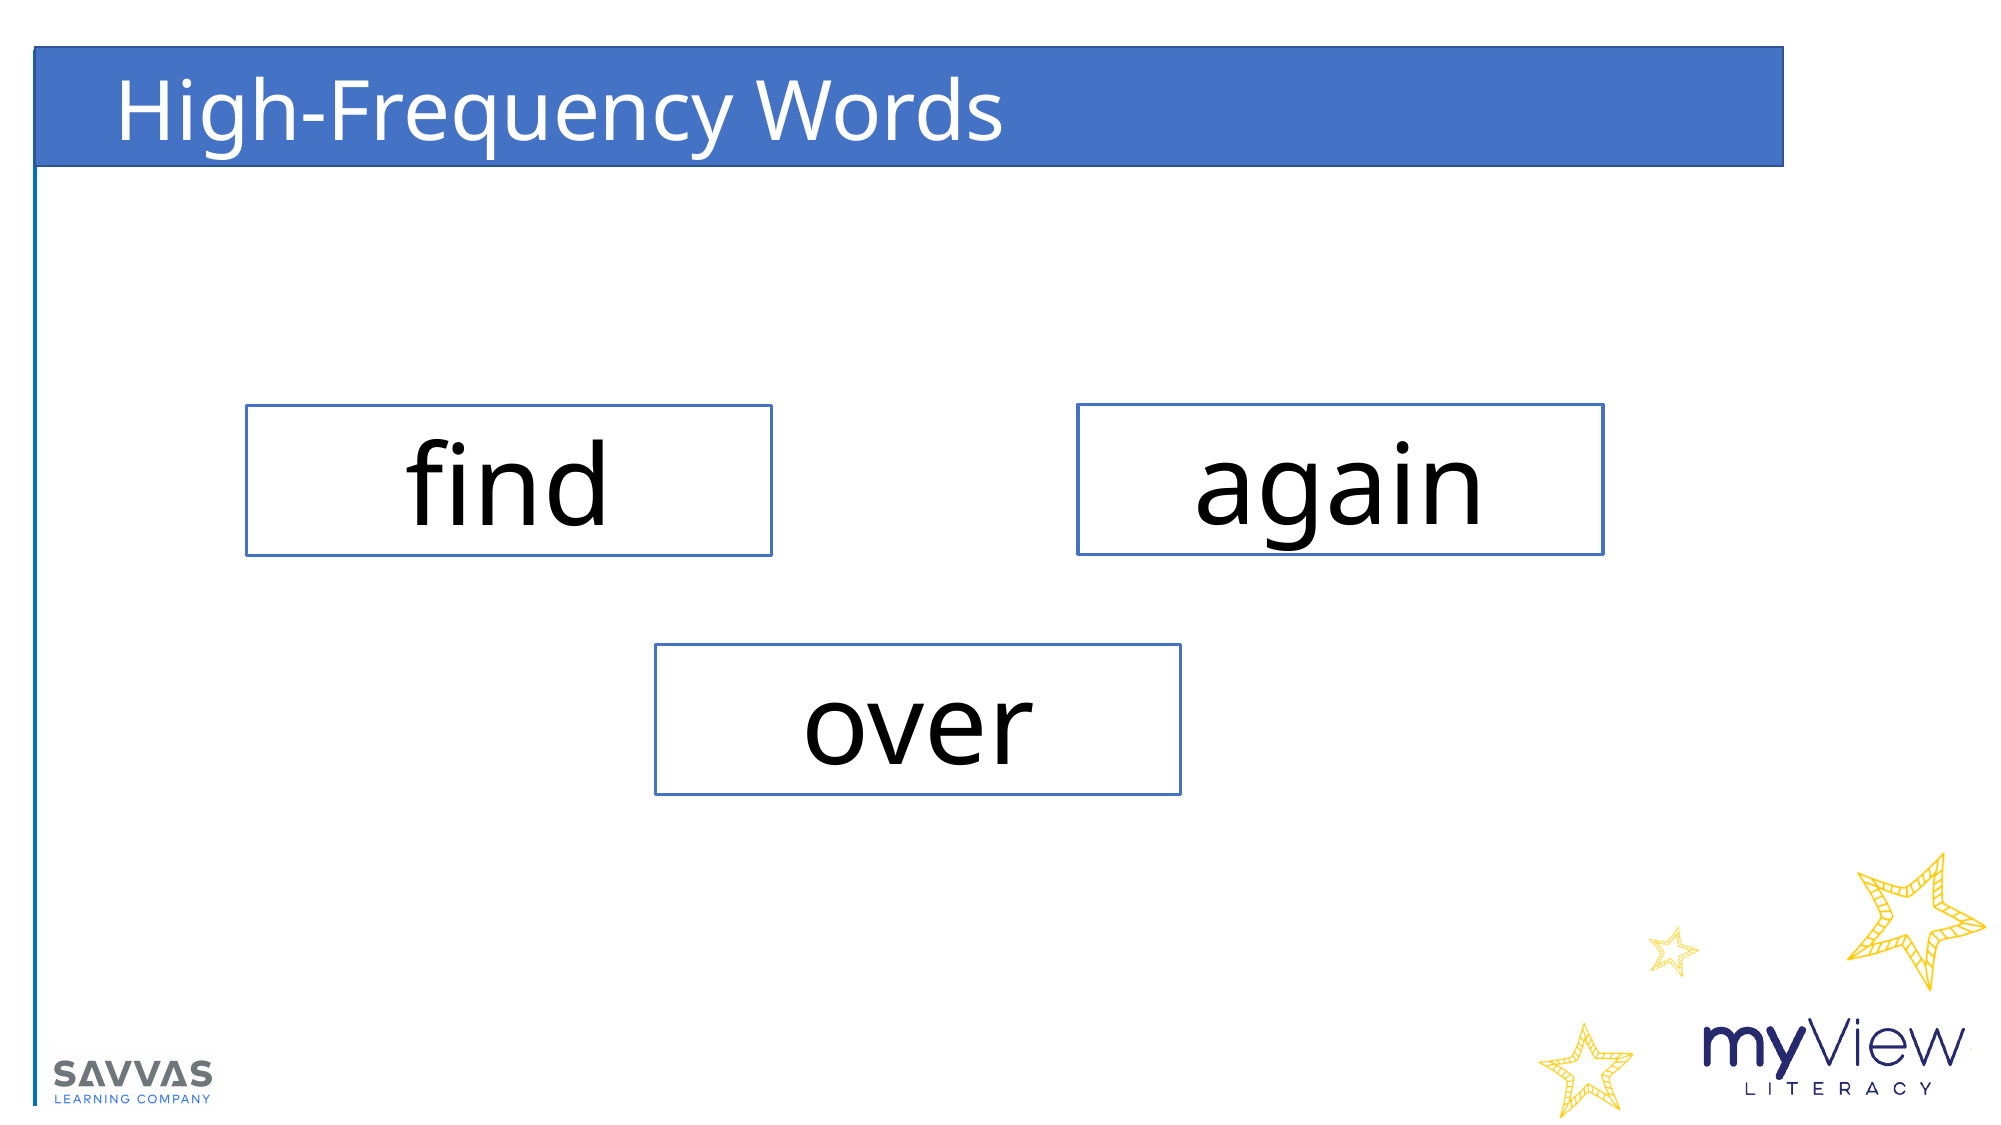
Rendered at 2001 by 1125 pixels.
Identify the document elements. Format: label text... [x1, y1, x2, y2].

picture [1509, 814, 2000, 1125]
text_box find [246, 405, 772, 556]
text_box High-Frequency Words [34, 46, 1784, 167]
picture [48, 1043, 220, 1113]
text_box over [655, 644, 1181, 795]
text_box again [1078, 404, 1603, 555]
